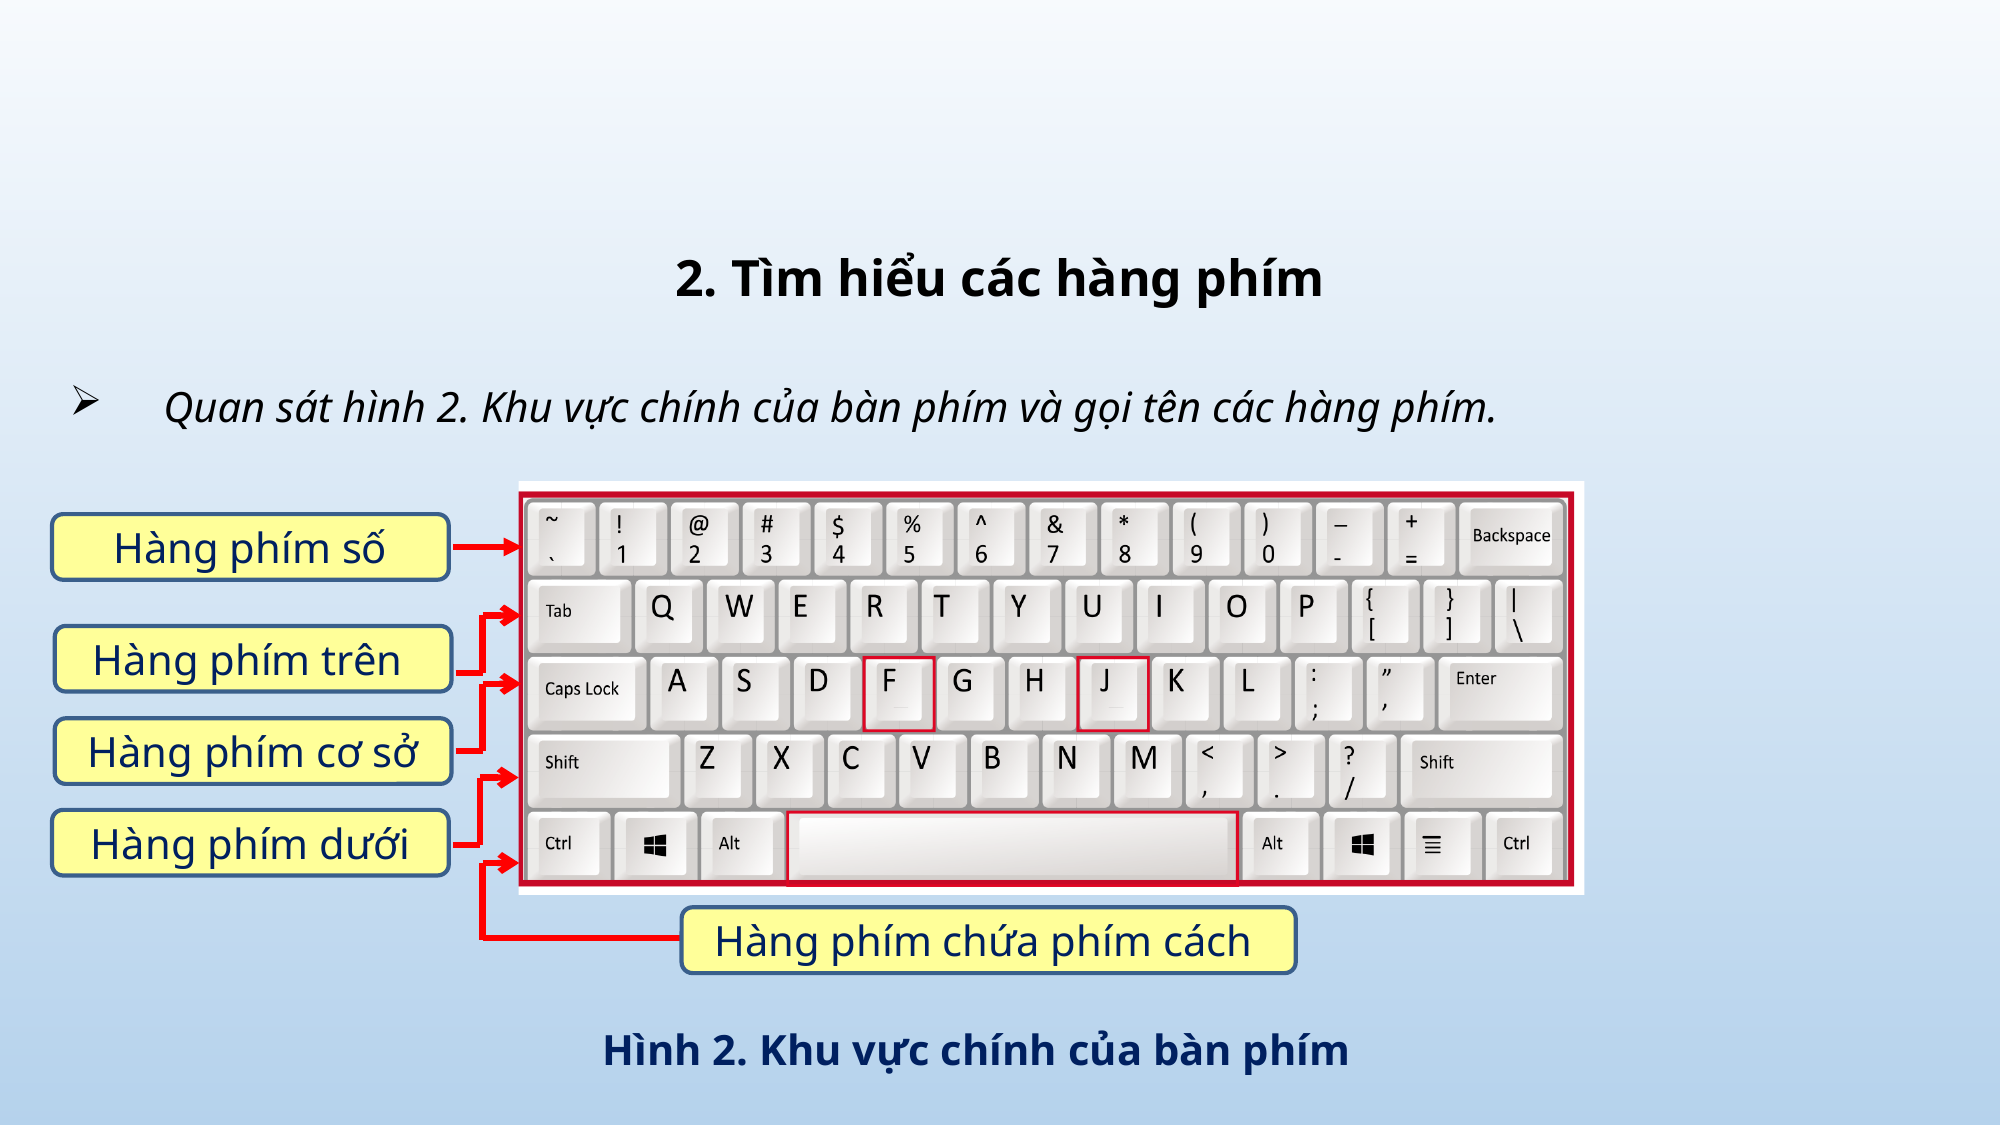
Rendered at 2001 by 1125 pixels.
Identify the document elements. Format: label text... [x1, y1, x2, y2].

text_box Hình 2. Khu vực chính của bàn phím [587, 1016, 1440, 1082]
text_box Hàng phím trên [54, 625, 452, 692]
text_box Hàng phím dưới [52, 809, 449, 876]
text_box Hàng phím chứa phím cách [681, 907, 1296, 974]
text_box Quan sát hình 2. Khu vực chính của bàn phím và gọi tên các hàng phím. [54, 372, 1683, 438]
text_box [482, 862, 693, 941]
text_box 2. Tìm hiểu các hàng phím [446, 239, 1554, 314]
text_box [455, 615, 522, 674]
text_box Hàng phím cơ sở [54, 718, 452, 784]
text_box Hàng phím số [52, 514, 449, 580]
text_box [455, 683, 522, 752]
picture [518, 481, 1585, 895]
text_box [452, 777, 519, 846]
